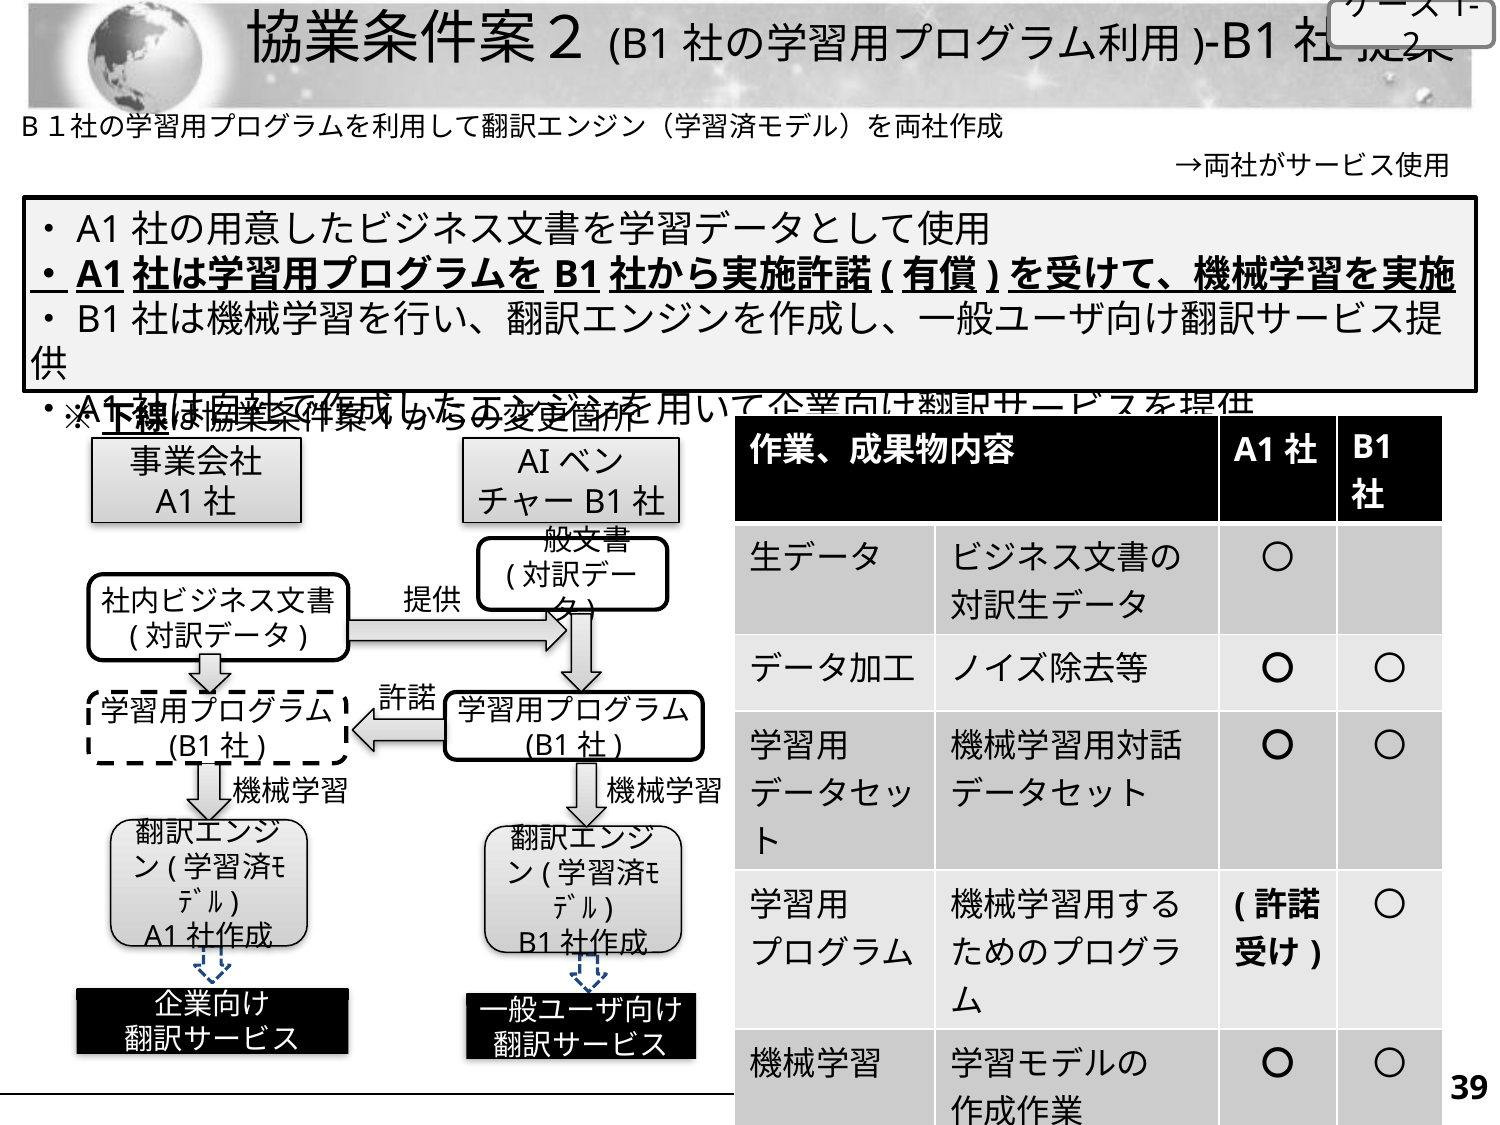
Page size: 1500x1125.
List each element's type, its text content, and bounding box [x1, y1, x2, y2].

table_cell 機械学習用する ためのプログラム [936, 871, 1218, 1028]
text_box 機械学習 [226, 764, 361, 815]
table_cell 機械学習 [735, 1030, 934, 1125]
table_cell 〇 [1338, 1118, 1442, 1125]
text_box 事業会社 A1社 [91, 444, 302, 523]
table_header A1社 [1220, 416, 1336, 521]
table_header 作業、成果物内容 [735, 416, 1218, 521]
list B１社の学習用プログラムを利用して翻訳エンジン（学習済モデル）を両社作成 →両社がサービス使用 [5, 101, 1495, 209]
text_box 学習用プログラム (B1社) [442, 689, 705, 762]
text_box 一般ユーザ向け翻訳サービス [466, 993, 697, 1059]
text_box 学習用プログラム (B1社) [86, 689, 349, 766]
text_box 社内ビジネス文書 (対訳データ) [86, 572, 351, 663]
table_cell 〇 [1338, 635, 1442, 710]
text_box 翻訳エンジン(学習済ﾓﾃﾞﾙ) A1社作成 [109, 818, 308, 947]
text_box [560, 613, 602, 693]
table_cell 〇 [1338, 1030, 1442, 1058]
table_cell 学習モデルの 作成作業 [936, 1030, 1218, 1125]
table_cell 〇 [1220, 635, 1336, 710]
title 協業条件案２(B1社の学習用プログラム利用)-B1社 提案 [230, 19, 1483, 101]
text_box 企業向け 翻訳サービス [76, 988, 349, 1054]
text_box [565, 762, 601, 828]
text_box ・A1社の用意したビジネス文書を学習データとして使用 ・A1社は学習用プログラムをB1社から実施許諾(有償)を受けて、機械学習を実施 ・B1社は機械学習を行い、翻訳エンジンを作成し、一般ユーザ向け翻訳サービス提供 ・A1社は自社で作成したエンジンを用いて企業向け翻訳サービスを提供 [22, 195, 1478, 393]
table_cell 学習用 プログラム [735, 871, 934, 1028]
text_box [188, 653, 232, 694]
table_cell 〇 [1338, 871, 1442, 1028]
table_cell (許諾受け) [1220, 871, 1336, 1028]
table_cell 〇 [1220, 1030, 1336, 1125]
text_box ※下線は協業条件案1からの変更箇所 [46, 389, 651, 444]
text_box 一般文書 (対訳データ) [476, 536, 670, 612]
table_cell ノイズ除去等 [936, 635, 1218, 710]
text_box AIベンチャーB1社 [462, 437, 680, 523]
table_cell 〇 [1338, 712, 1442, 869]
text_box [194, 954, 231, 983]
slide_number 38 [1315, 1058, 1495, 1118]
text_box ケース1-2 [1326, 0, 1497, 50]
table_cell 生データ [735, 526, 934, 634]
table_cell ビジネス文書の 対訳生データ [936, 526, 1218, 634]
table_cell 〇 [1220, 712, 1336, 869]
text_box 翻訳エンジン(学習済ﾓﾃﾞﾙ) B1社作成 [484, 825, 683, 954]
text_box [351, 709, 446, 753]
table_cell [1338, 526, 1442, 634]
text_box 機械学習 [601, 764, 735, 815]
text_box 提供 [397, 574, 469, 617]
table_header B1社 [1338, 416, 1442, 521]
text_box 許諾 [372, 672, 443, 723]
text_box [186, 764, 226, 817]
text_box [570, 960, 607, 991]
table_cell 機械学習用対話データセット [936, 712, 1218, 869]
text_box [347, 612, 566, 652]
table_cell データ加工 [735, 635, 934, 710]
table_cell 学習用 データセット [735, 712, 934, 869]
table_cell 〇 [1220, 526, 1336, 634]
